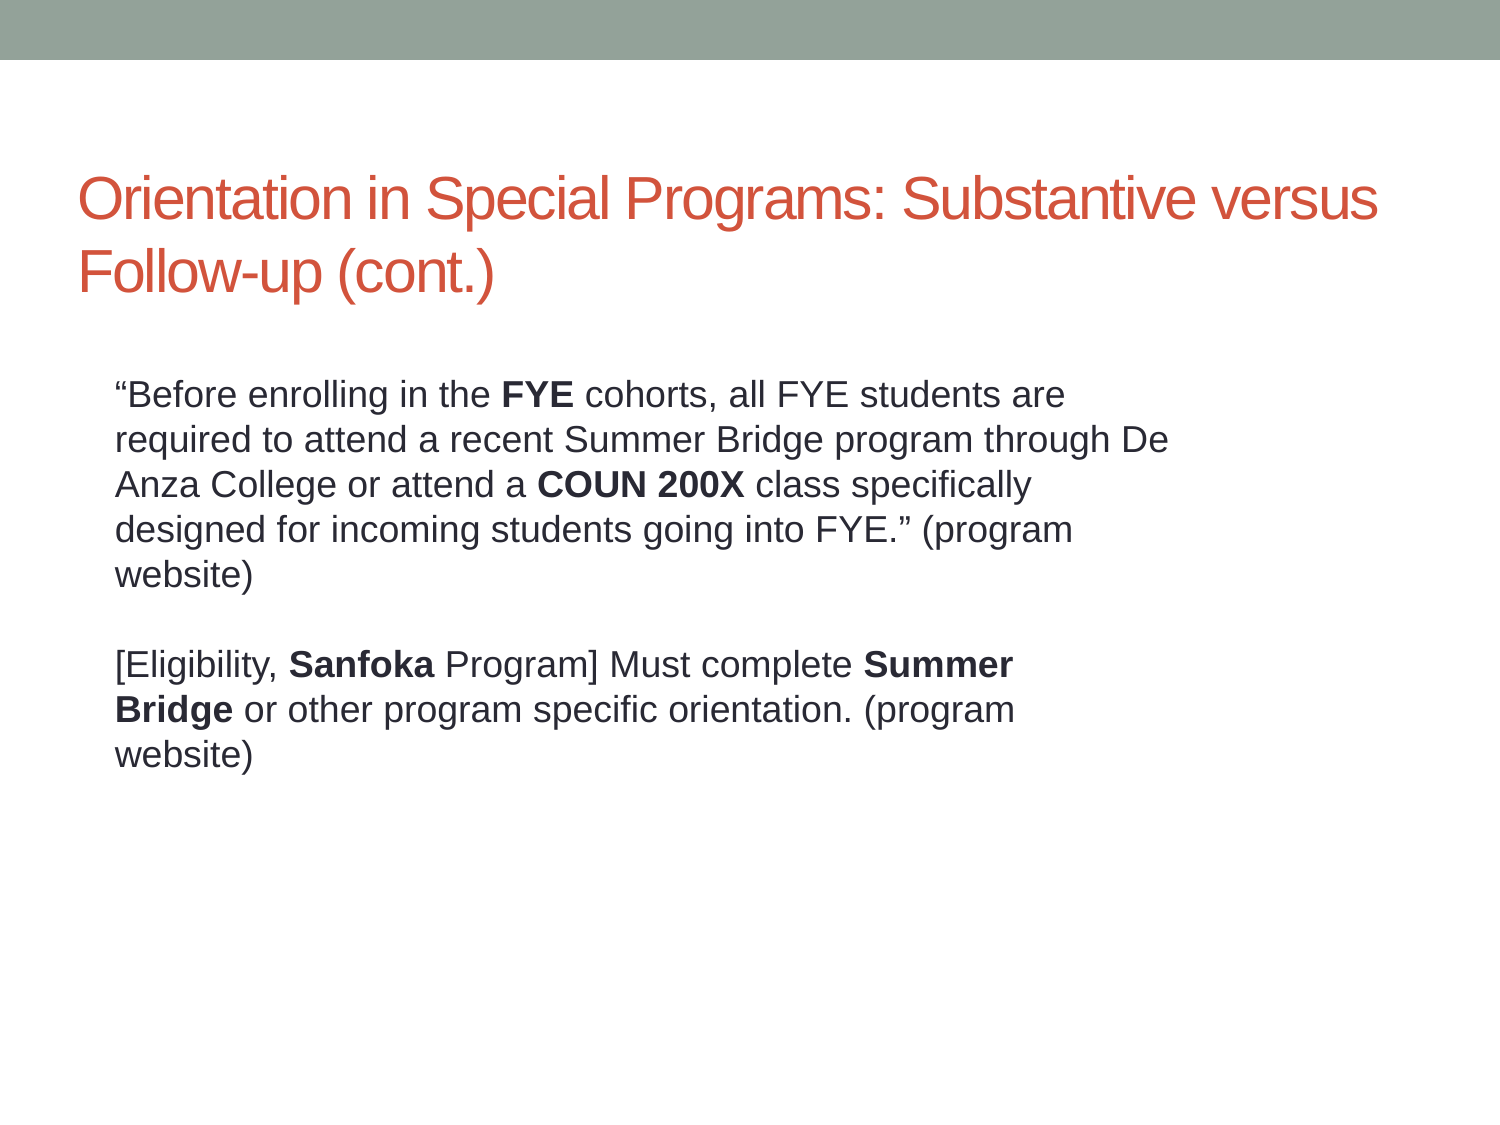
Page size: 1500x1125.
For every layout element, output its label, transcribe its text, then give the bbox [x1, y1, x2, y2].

text_box “Before enrolling in the FYE cohorts, all FYE students are required to attend a recent Summer Bridge program through De Anza College or attend a COUN 200X class specifically designed for incoming students going into FYE.” (program website) [Eligibility, Sanfoka Program] Must complete Summer Bridge or other program specific orientation. (program website) [99, 362, 1188, 828]
title Orientation in Special Programs: Substantive versus Follow-up (cont.) [62, 149, 1413, 313]
